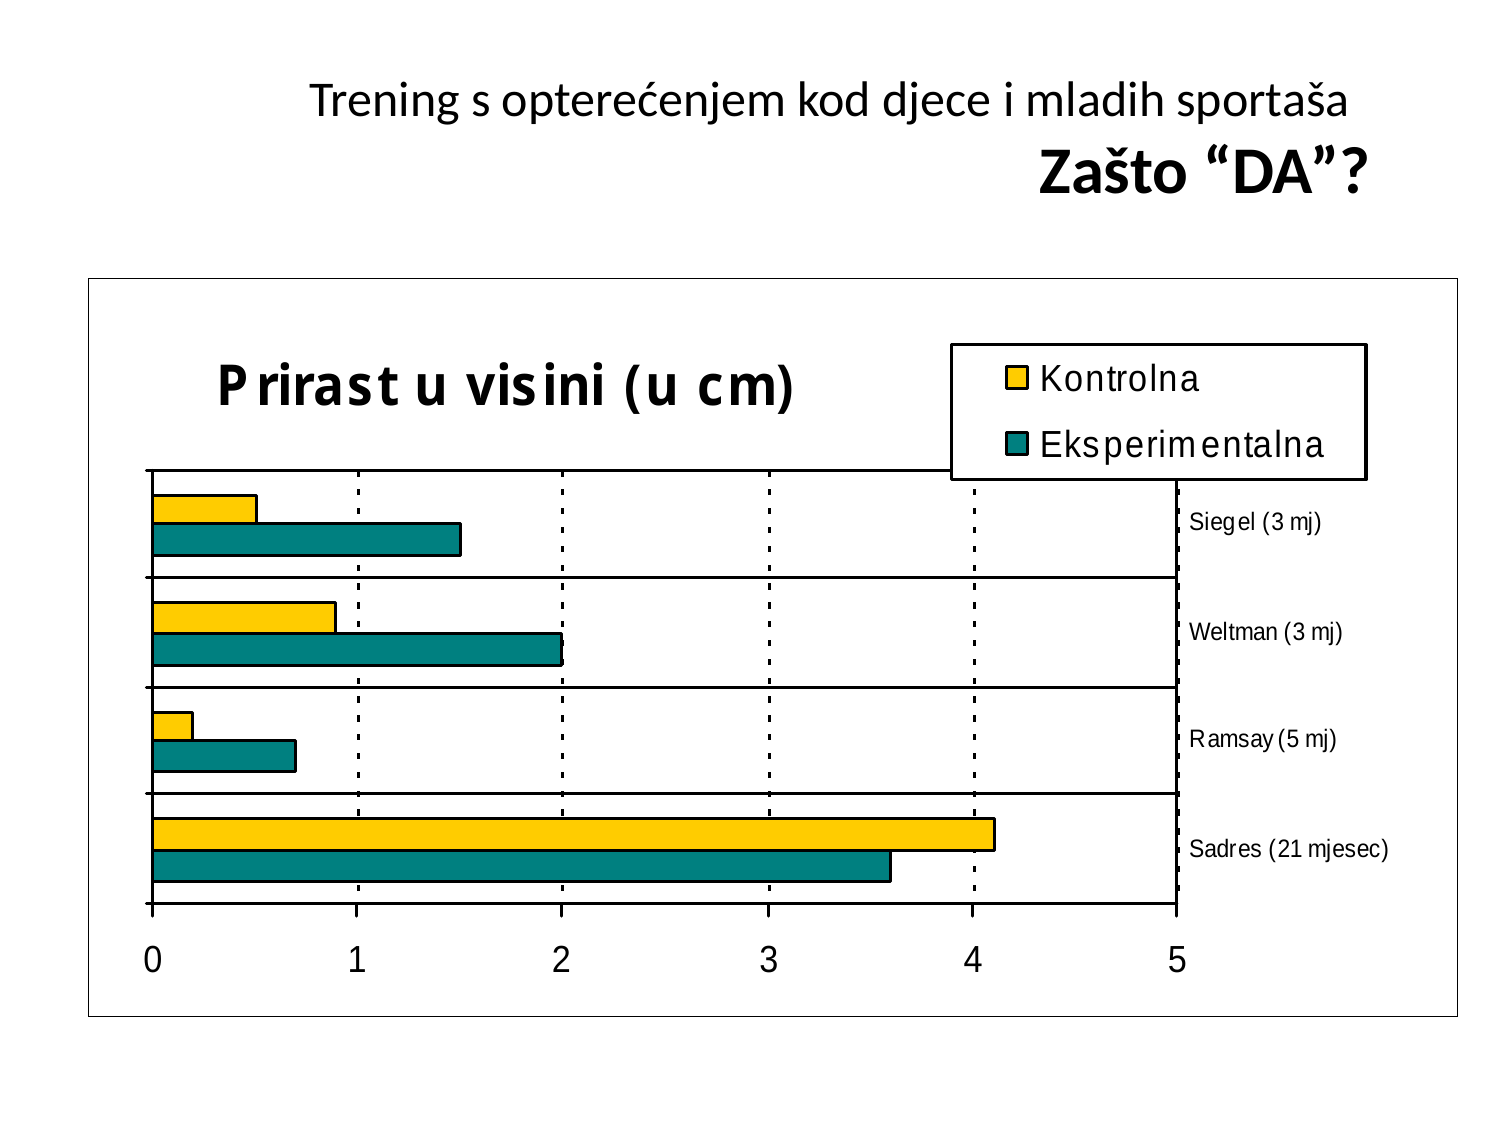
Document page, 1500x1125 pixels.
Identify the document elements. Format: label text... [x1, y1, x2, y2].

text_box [88, 278, 1458, 1017]
title Trening s opterećenjem kod djece i mladih sportaša Zašto “DA”? [229, 42, 1431, 231]
